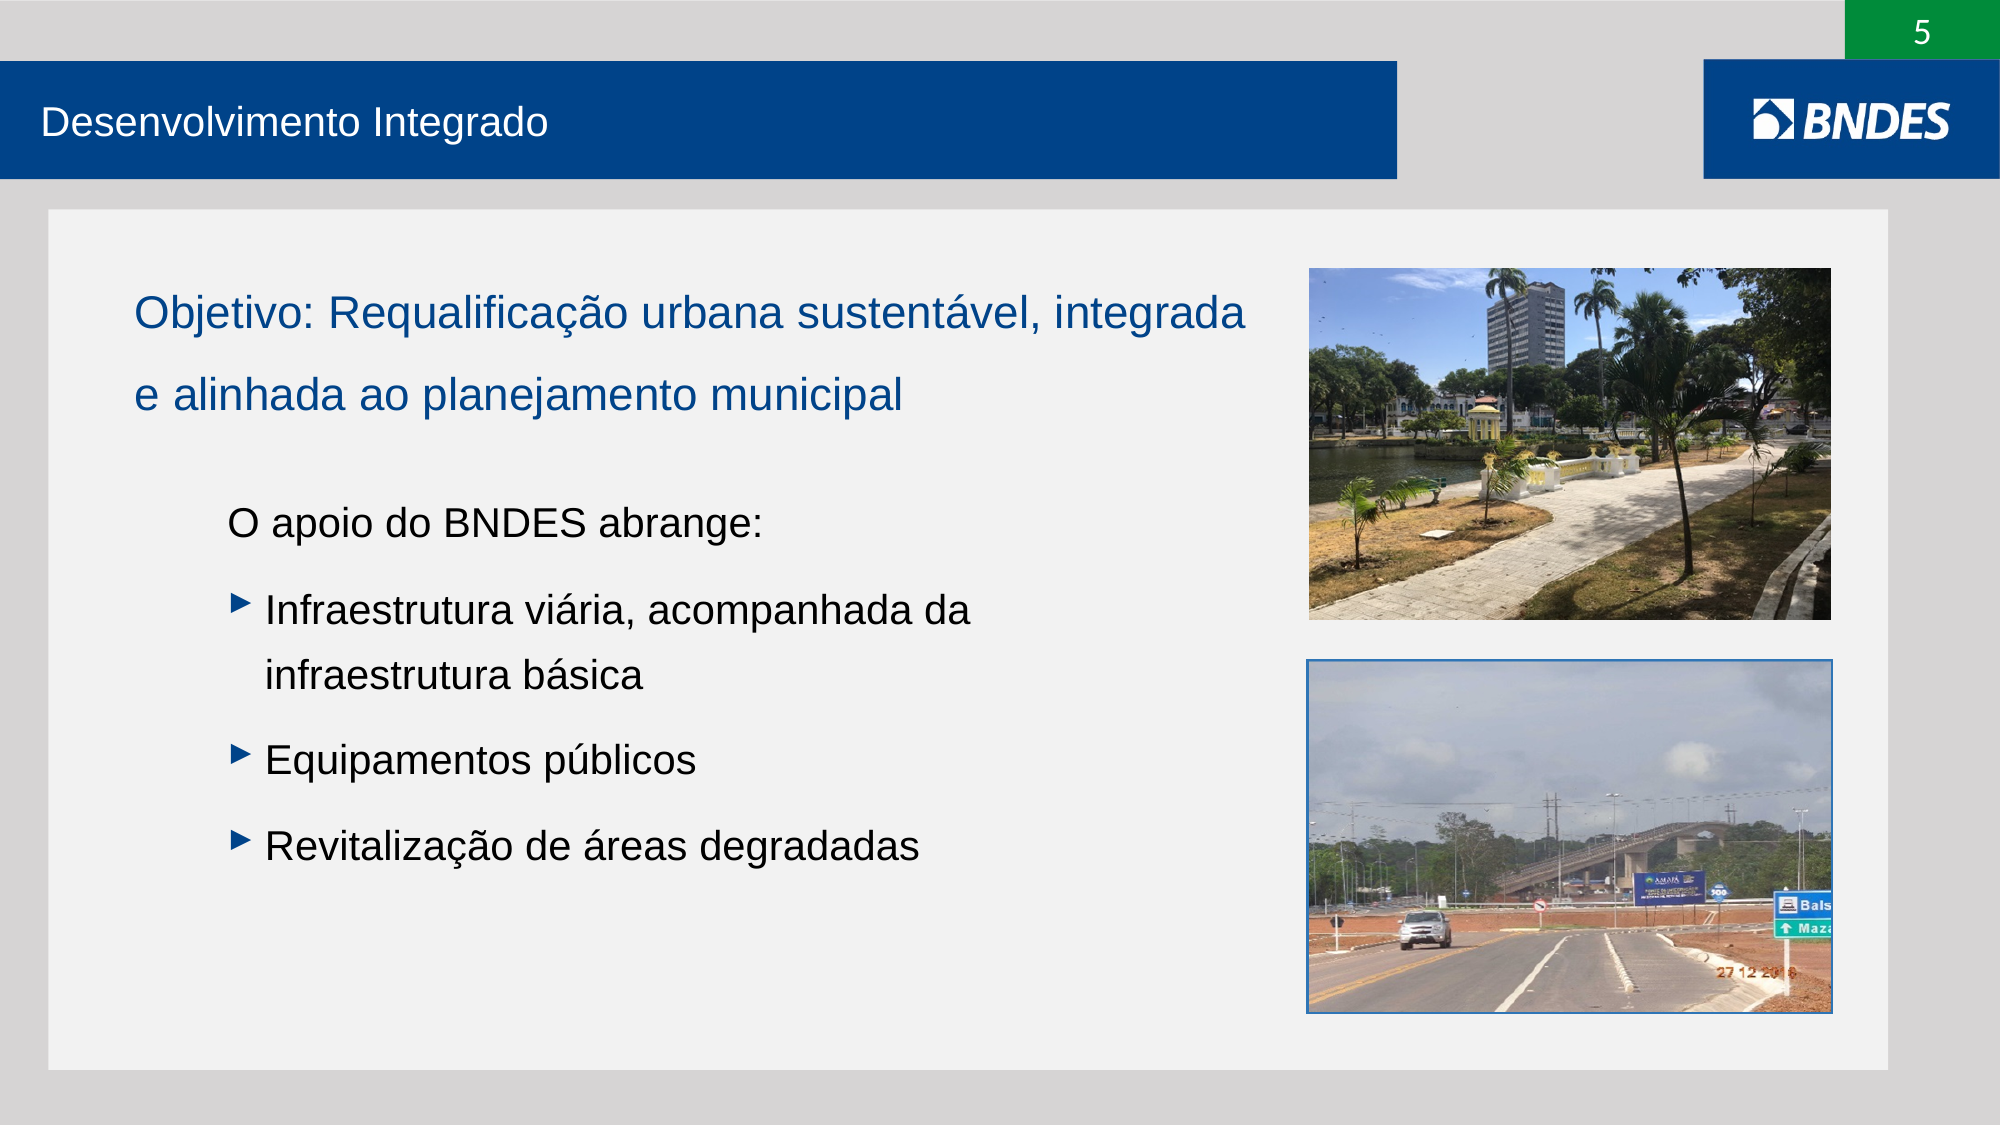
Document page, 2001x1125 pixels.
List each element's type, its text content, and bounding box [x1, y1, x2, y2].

text_box [47, 208, 1889, 1071]
picture [1306, 268, 1833, 1014]
text_box [0, 60, 1398, 180]
text_box Desenvolvimento Integrado [29, 89, 1945, 151]
text_box Objetivo: Requalificação urbana sustentável, integrada e alinhada ao planejamento municipal [105, 272, 1282, 404]
text_box O apoio do BNDES abrange: Infraestrutura viária, acompanhada da infraestrutura básica Equipamentos públicos Revitalização de áreas degradadas [212, 494, 1154, 979]
picture [1703, 59, 2000, 179]
